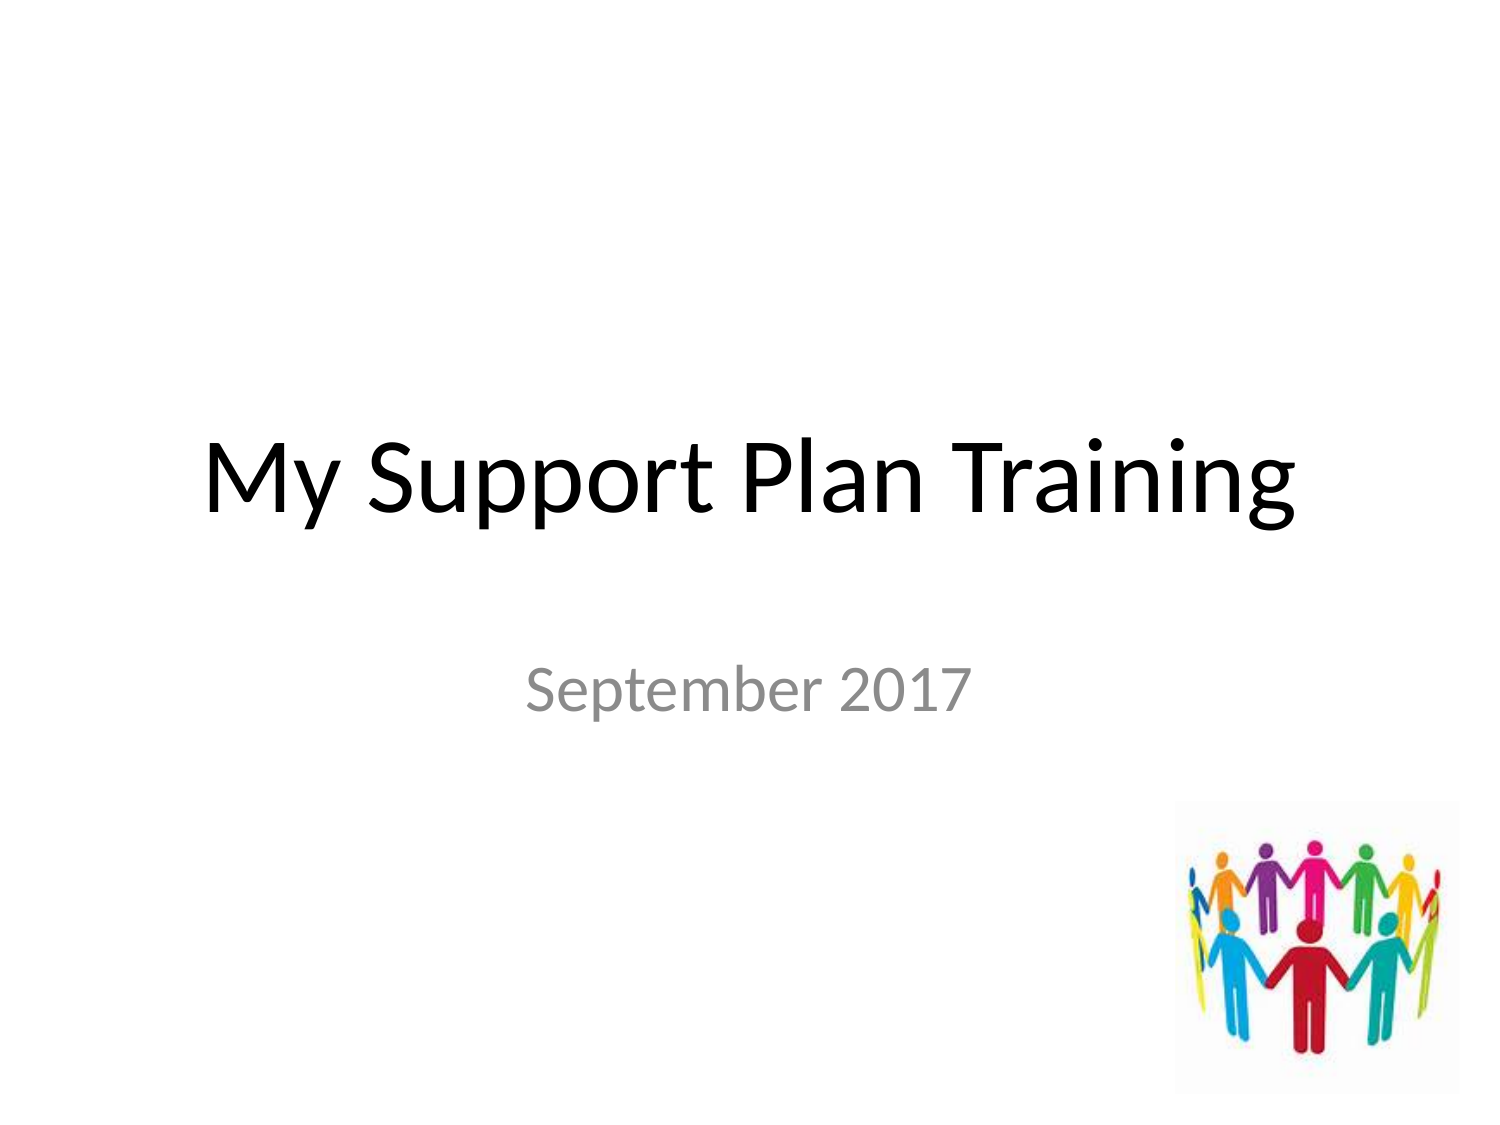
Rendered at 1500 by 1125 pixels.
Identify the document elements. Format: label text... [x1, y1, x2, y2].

subtitle September 2017 [225, 637, 1275, 925]
title My Support Plan Training [112, 349, 1388, 591]
picture [1174, 800, 1460, 1095]
